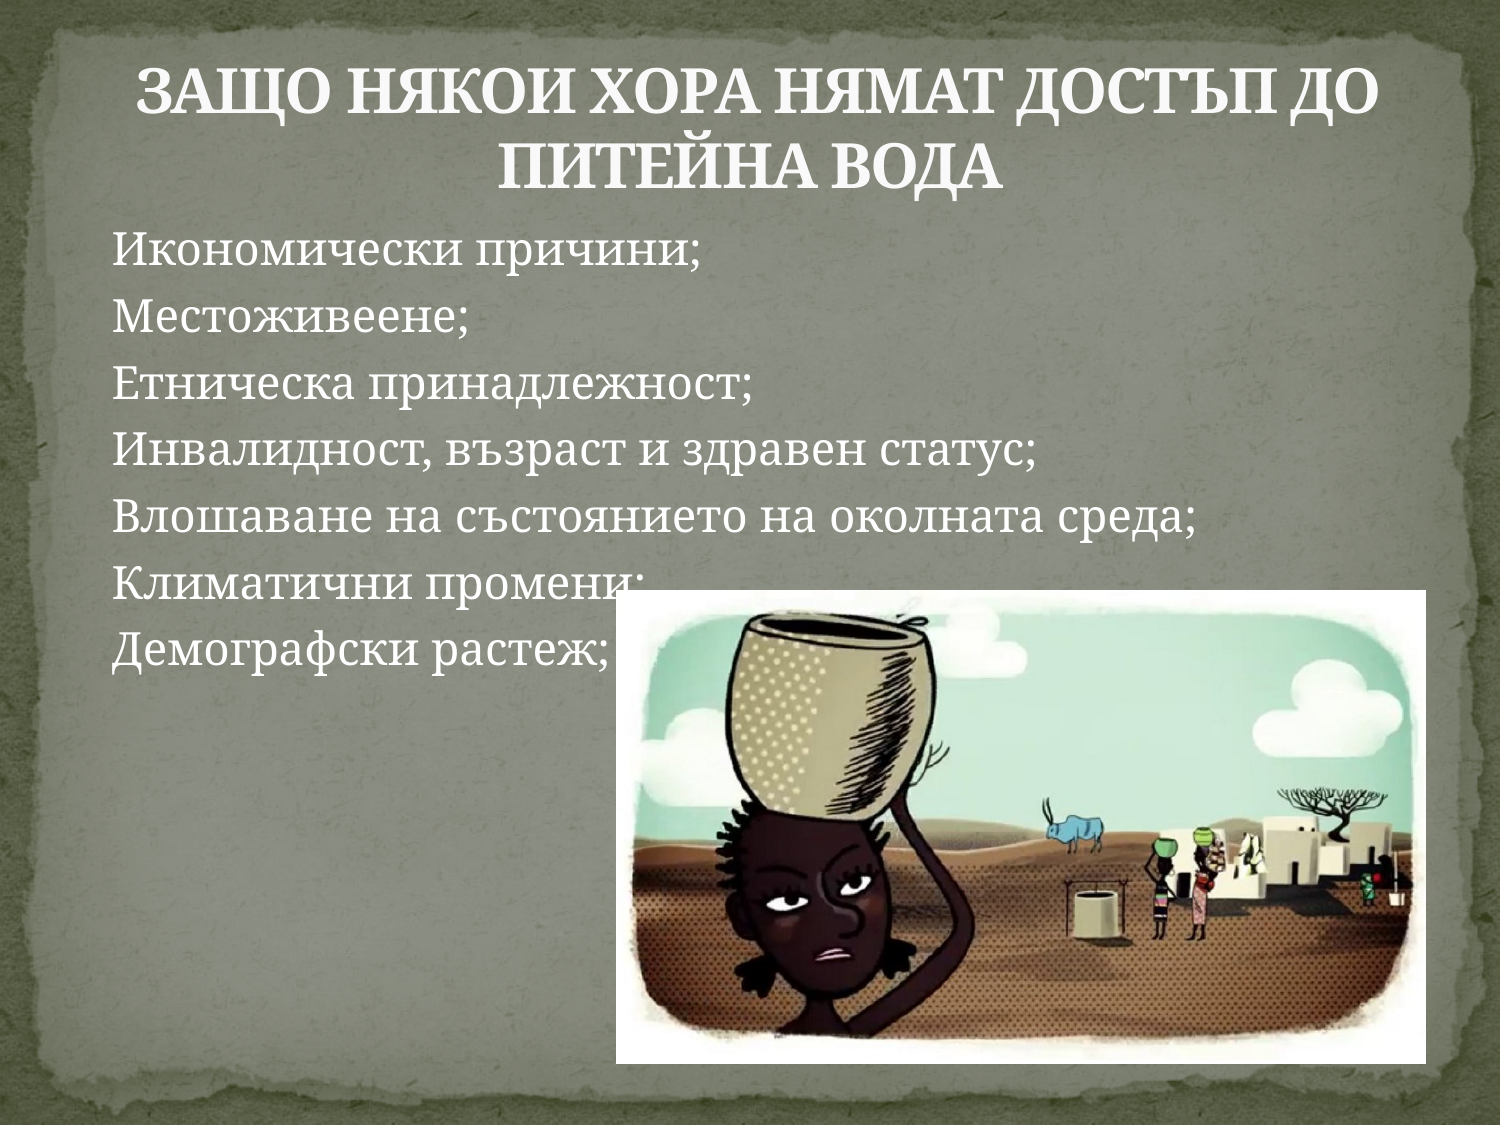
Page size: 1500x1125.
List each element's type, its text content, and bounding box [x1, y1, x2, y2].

list Икономически причини; Местоживеене; Етническа принадлежност; Инвалидност, възраст и здравен статус; Влошаване на състоянието на околната среда; Климатични промени; Демографски растеж; [73, 212, 1469, 626]
title ЗАЩО НЯКОИ ХОРА НЯМАТ ДОСТЪП ДО ПИТЕЙНА ВОДА [82, 106, 1433, 246]
picture [616, 590, 1426, 1064]
